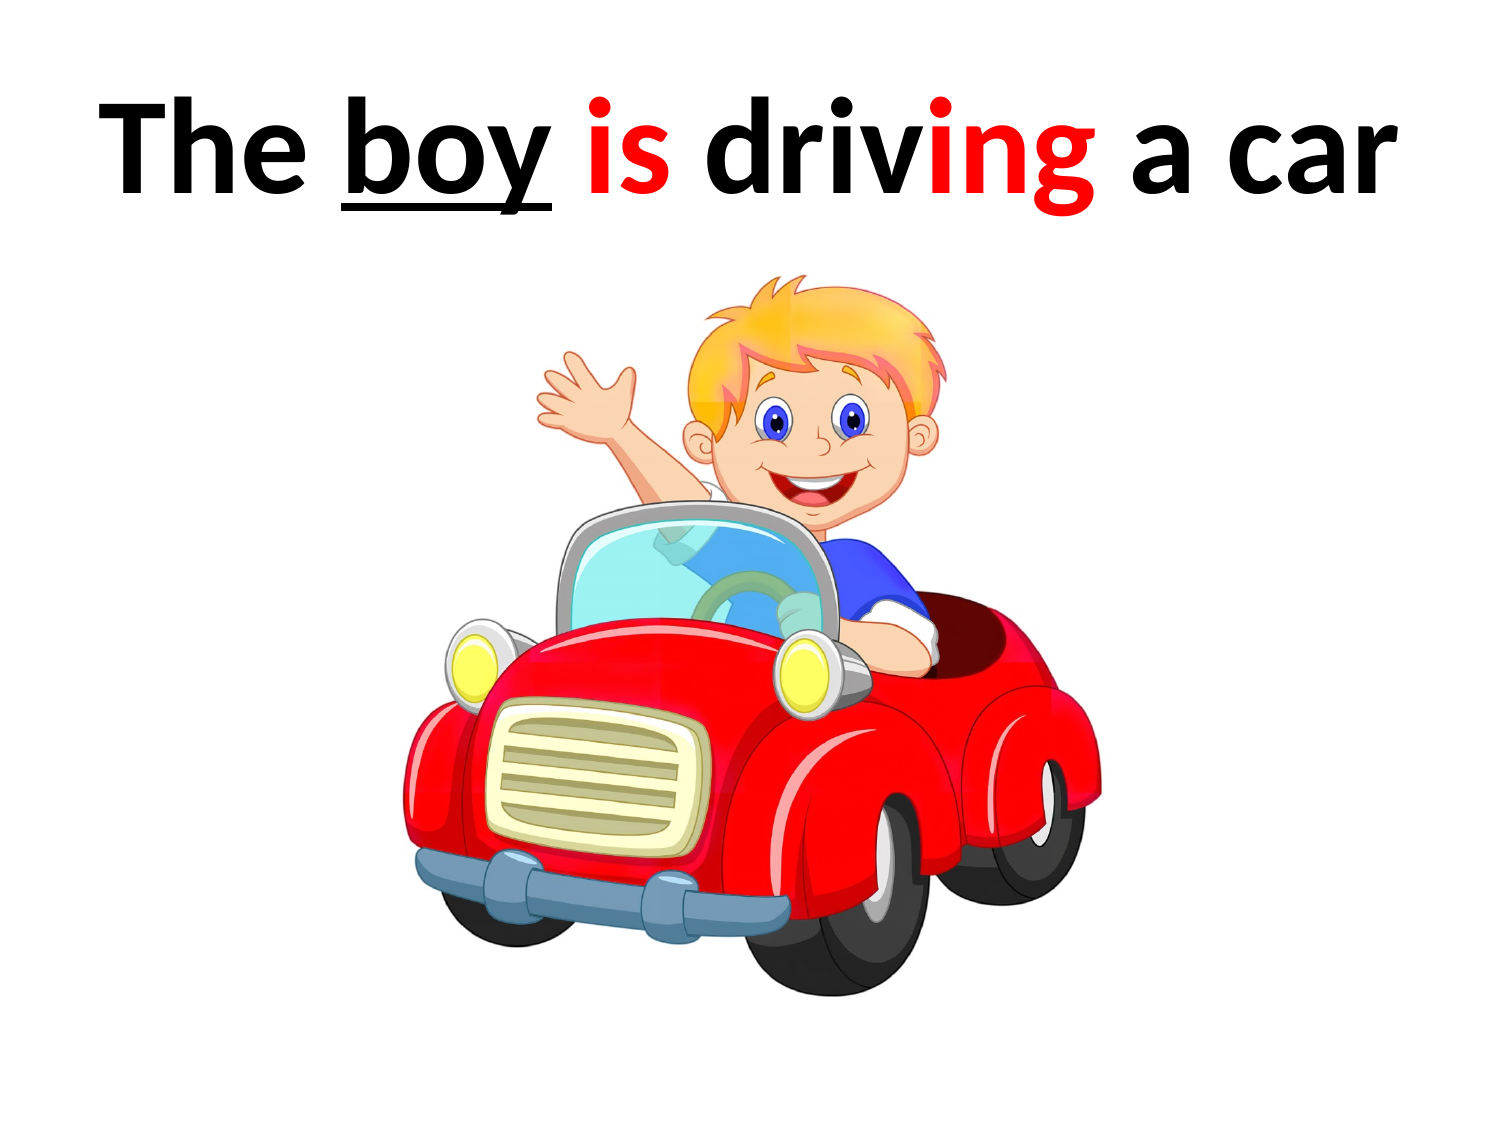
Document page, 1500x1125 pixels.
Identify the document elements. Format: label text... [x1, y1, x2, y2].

title The boy is driving a car [75, 45, 1425, 233]
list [390, 262, 1110, 1006]
